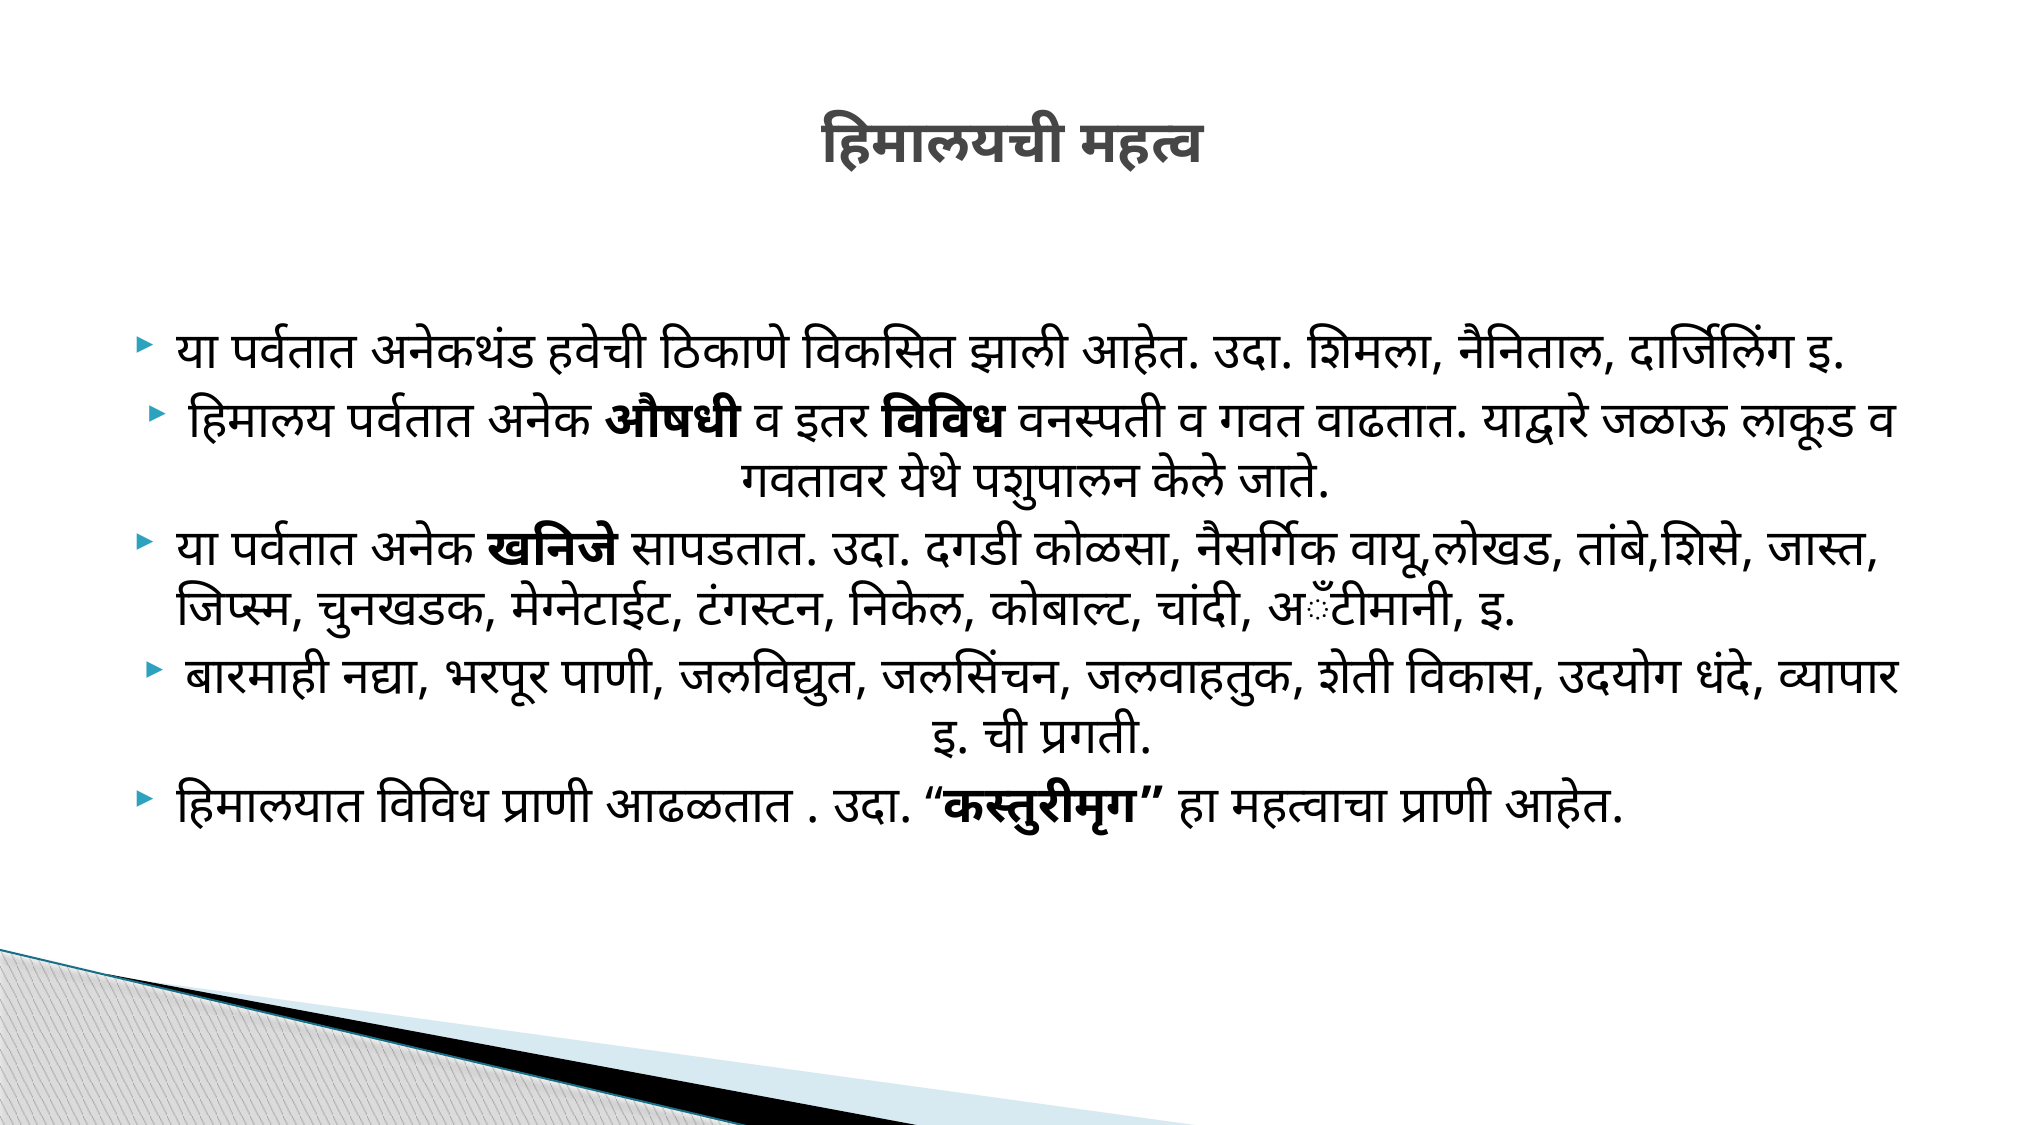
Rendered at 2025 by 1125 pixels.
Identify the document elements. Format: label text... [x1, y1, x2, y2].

title हिमालयची महत्व [101, 45, 1924, 233]
list या पर्वतात अनेकथंड हवेची ठिकाणे विकसित झाली आहेत. उदा. शिमला, नैनिताल, दार्जिलिंग इ. हिमालय पर्वतात अनेक औषधी व इतर विविध वनस्पती व गवत वाढतात. याद्वारे जळाऊ लाकूड व गवतावर येथे पशुपालन केले जाते. या पर्वतात अनेक खनिजे सापडतात. उदा. दगडी कोळसा, नैसर्गिक वायू,लोखड, तांबे,शिसे, जास्त, जिप्स्म, चुनखडक, मेग्नेटाईट, टंगस्टन, निकेल, कोबाल्ट, चांदी, अॅंटीमानी, इ. बारमाही नद्या, भरपूर पाणी, जलविद्युत, जलसिंचन, जलवाहतुक, शेती विकास, उदयोग धंदे, व्यापार इ. ची प्रगती. हिमालयात विविध प्राणी आढळतात . उदा. “कस्तुरीमृग” हा महत्वाचा प्राणी आहेत. [101, 243, 1924, 913]
